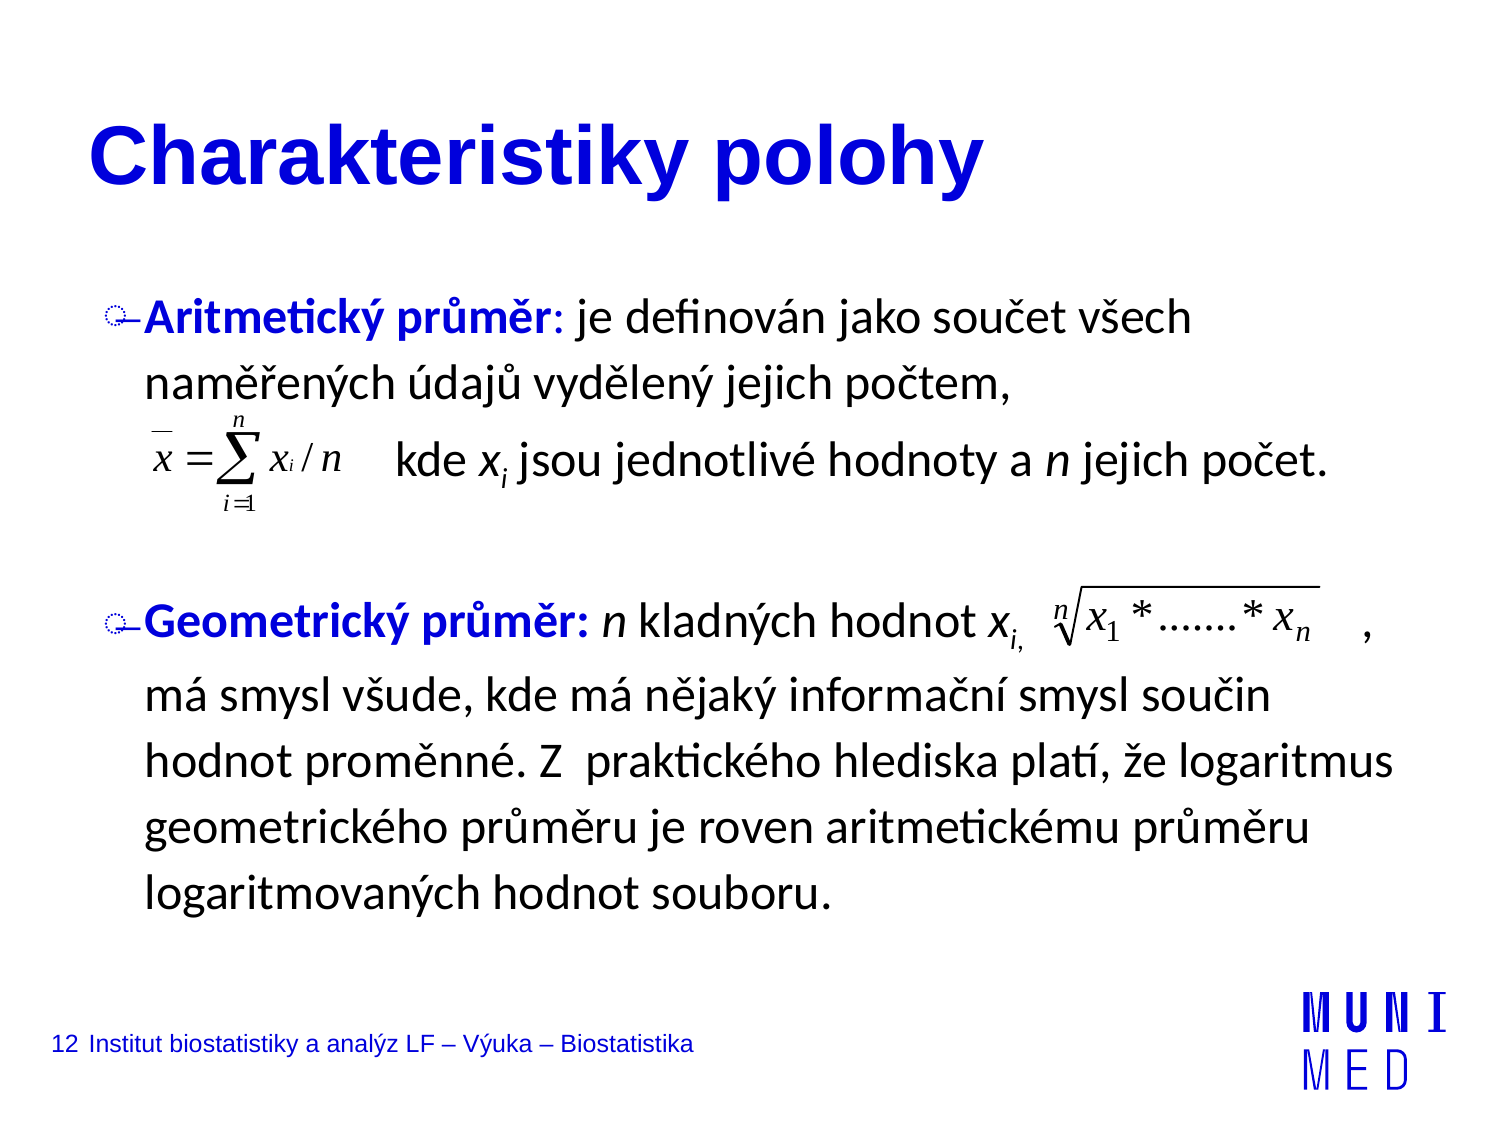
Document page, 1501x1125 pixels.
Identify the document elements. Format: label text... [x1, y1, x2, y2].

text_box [144, 400, 350, 521]
title Charakteristiky polohy [88, 118, 1412, 193]
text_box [1045, 576, 1332, 658]
list Aritmetický průměr: je definován jako součet všech naměřených údajů vydělený jejich počtem, kde xi jsou jednotlivé hodnoty a n jejich počet. Geometrický průměr: n kladných hodnot xi, , má smysl všude, kde má nějaký informační smysl součin hodnot proměnné. Z praktického hlediska platí, že logaritmus geometrického průměru je roven aritmetickému průměru logaritmovaných hodnot souboru. [88, 277, 1412, 957]
footer Institut biostatistiky a analýz LF – Výuka – Biostatistika [88, 1021, 1064, 1063]
slide_number 12 [50, 1021, 82, 1063]
